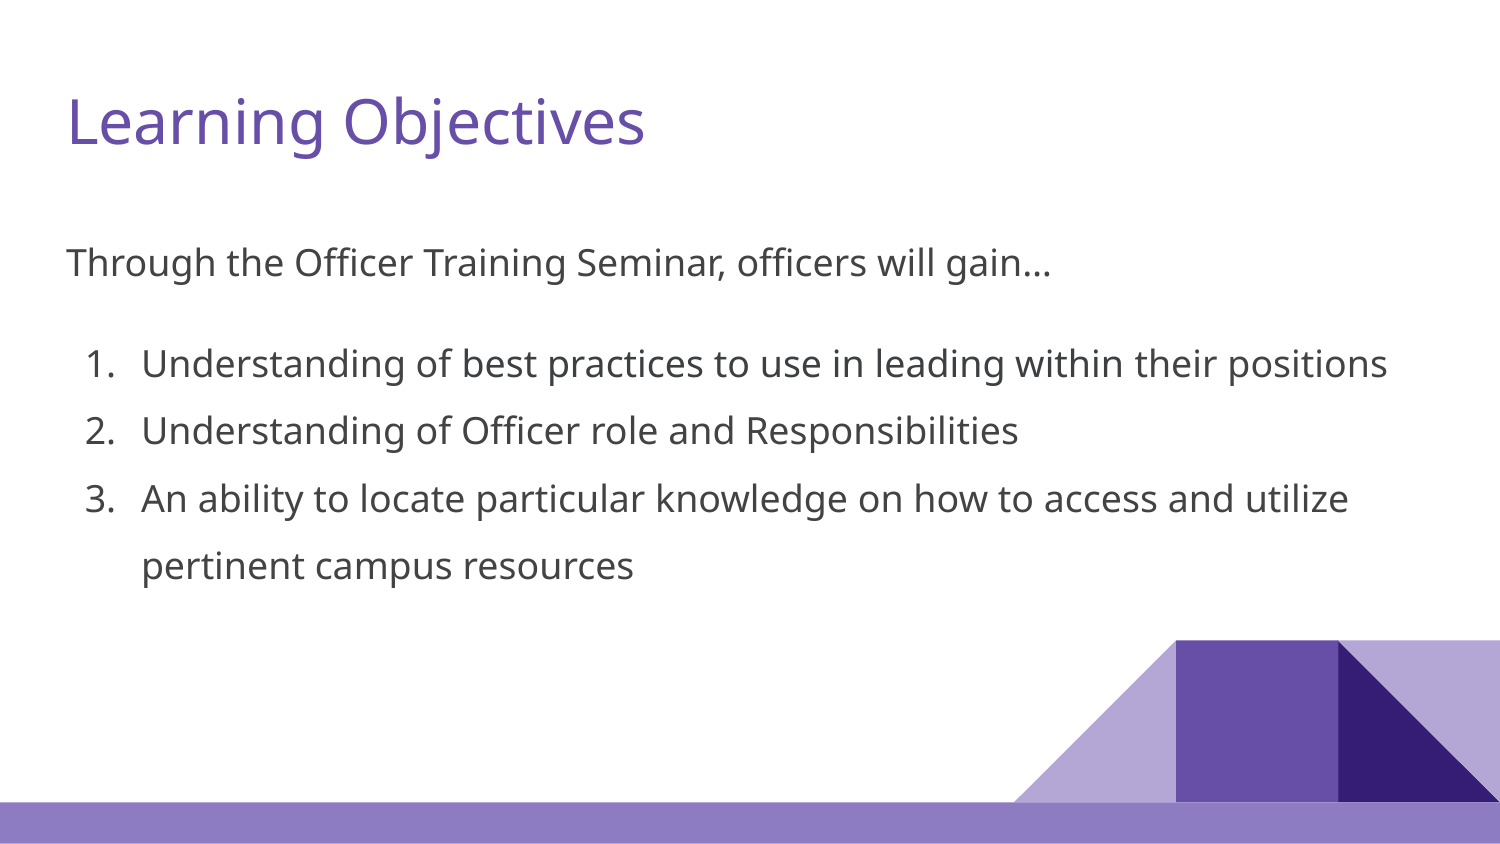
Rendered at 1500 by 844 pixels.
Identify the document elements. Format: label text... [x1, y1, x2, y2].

title Learning Objectives [51, 67, 1449, 167]
list Through the Officer Training Seminar, officers will gain… Understanding of best practices to use in leading within their positions Understanding of Officer role and Responsibilities An ability to locate particular knowledge on how to access and utilize pertinent campus resources [51, 201, 1449, 750]
